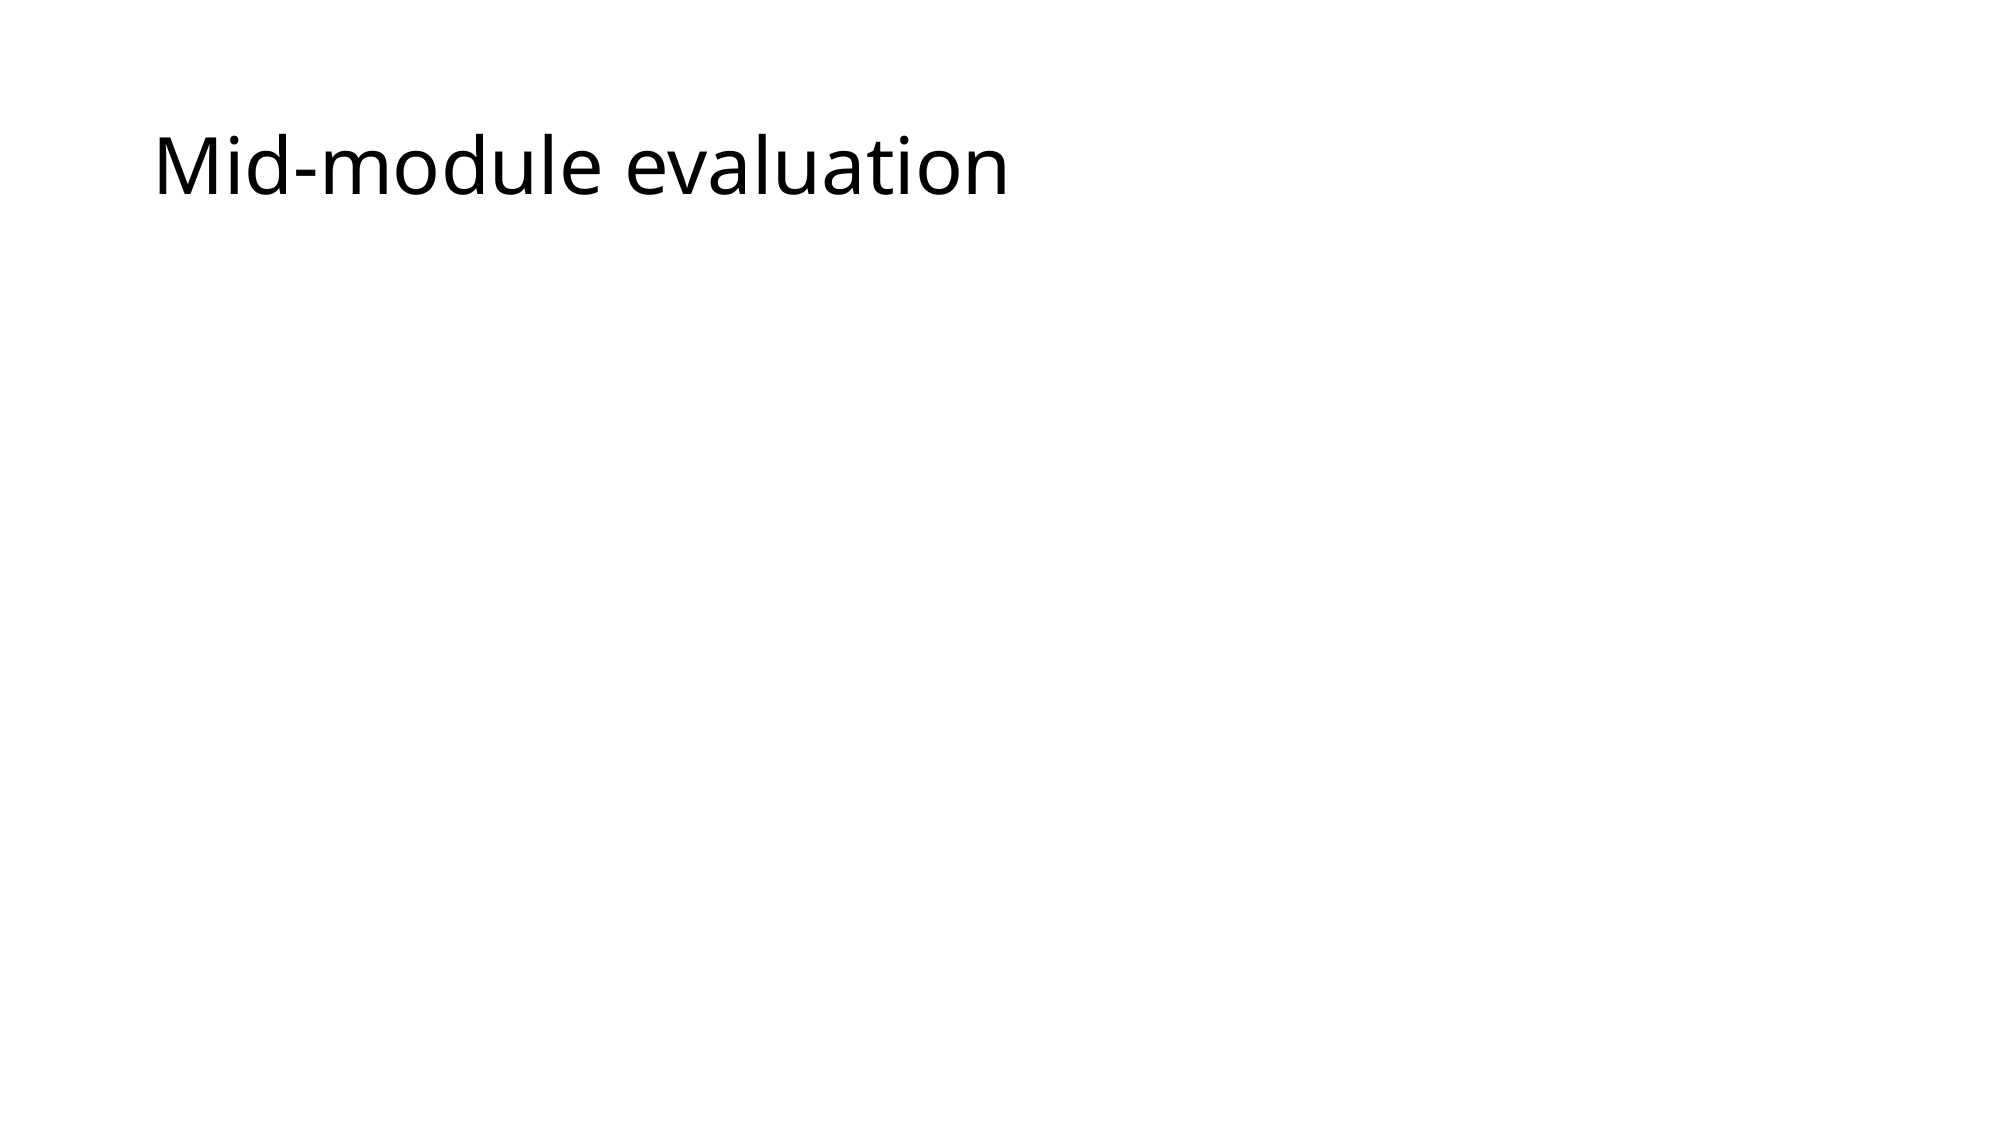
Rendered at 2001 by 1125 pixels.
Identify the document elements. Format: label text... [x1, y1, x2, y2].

title Mid-module evaluation [137, 59, 1863, 278]
